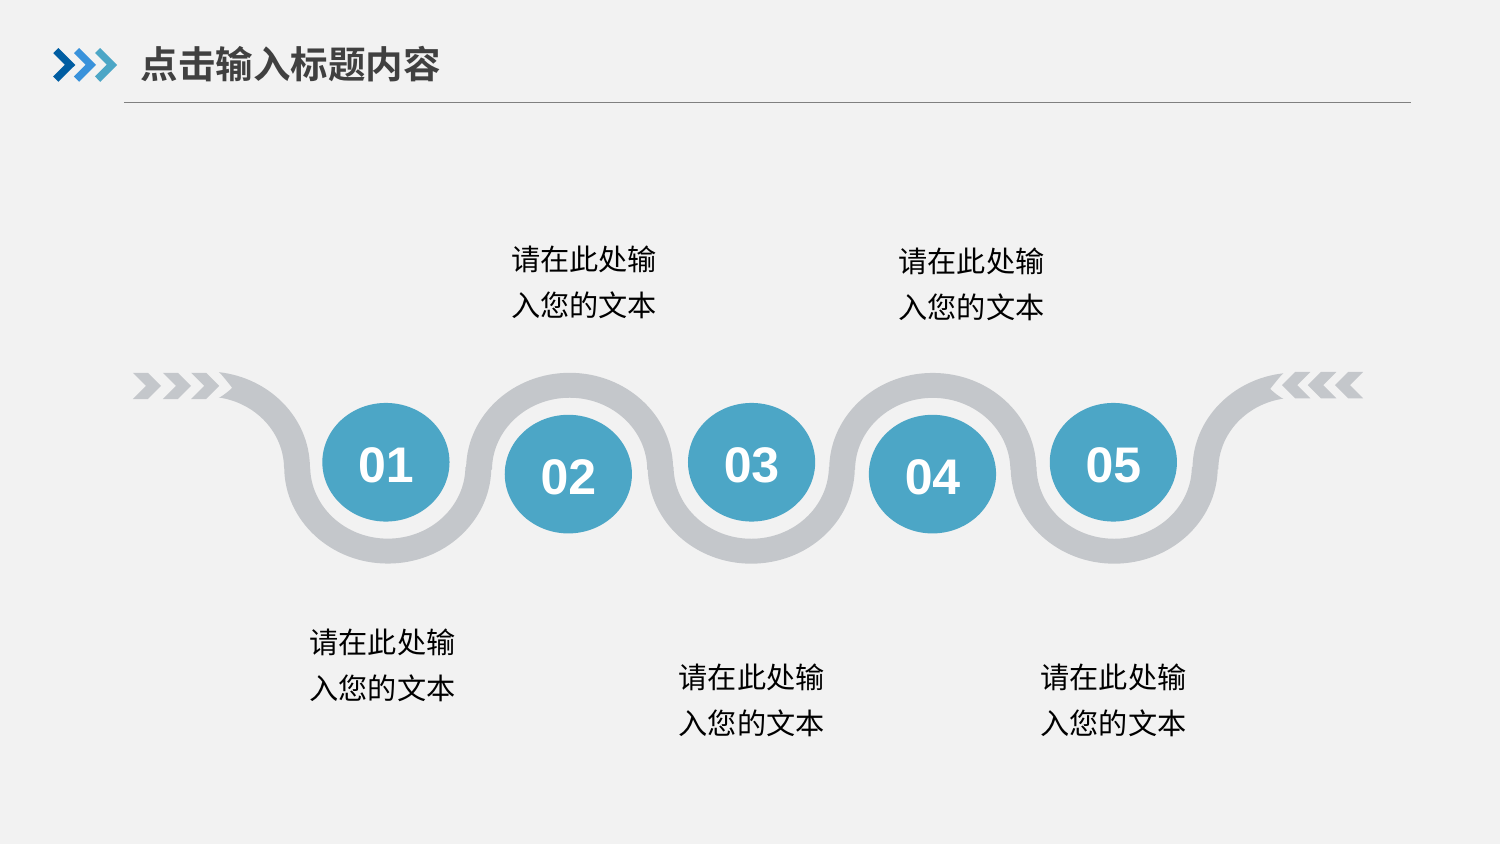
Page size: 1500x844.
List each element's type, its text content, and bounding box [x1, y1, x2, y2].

text_box 点击输入标题内容 [140, 32, 491, 95]
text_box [52, 47, 118, 82]
text_box 请在此处输入您的文本 [663, 641, 843, 748]
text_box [132, 371, 1364, 564]
text_box 请在此处输入您的文本 [294, 606, 473, 713]
text_box 请在此处输入您的文本 [883, 226, 1062, 332]
text_box 请在此处输入您的文本 [496, 223, 675, 330]
text_box 请在此处输入您的文本 [1025, 641, 1205, 748]
